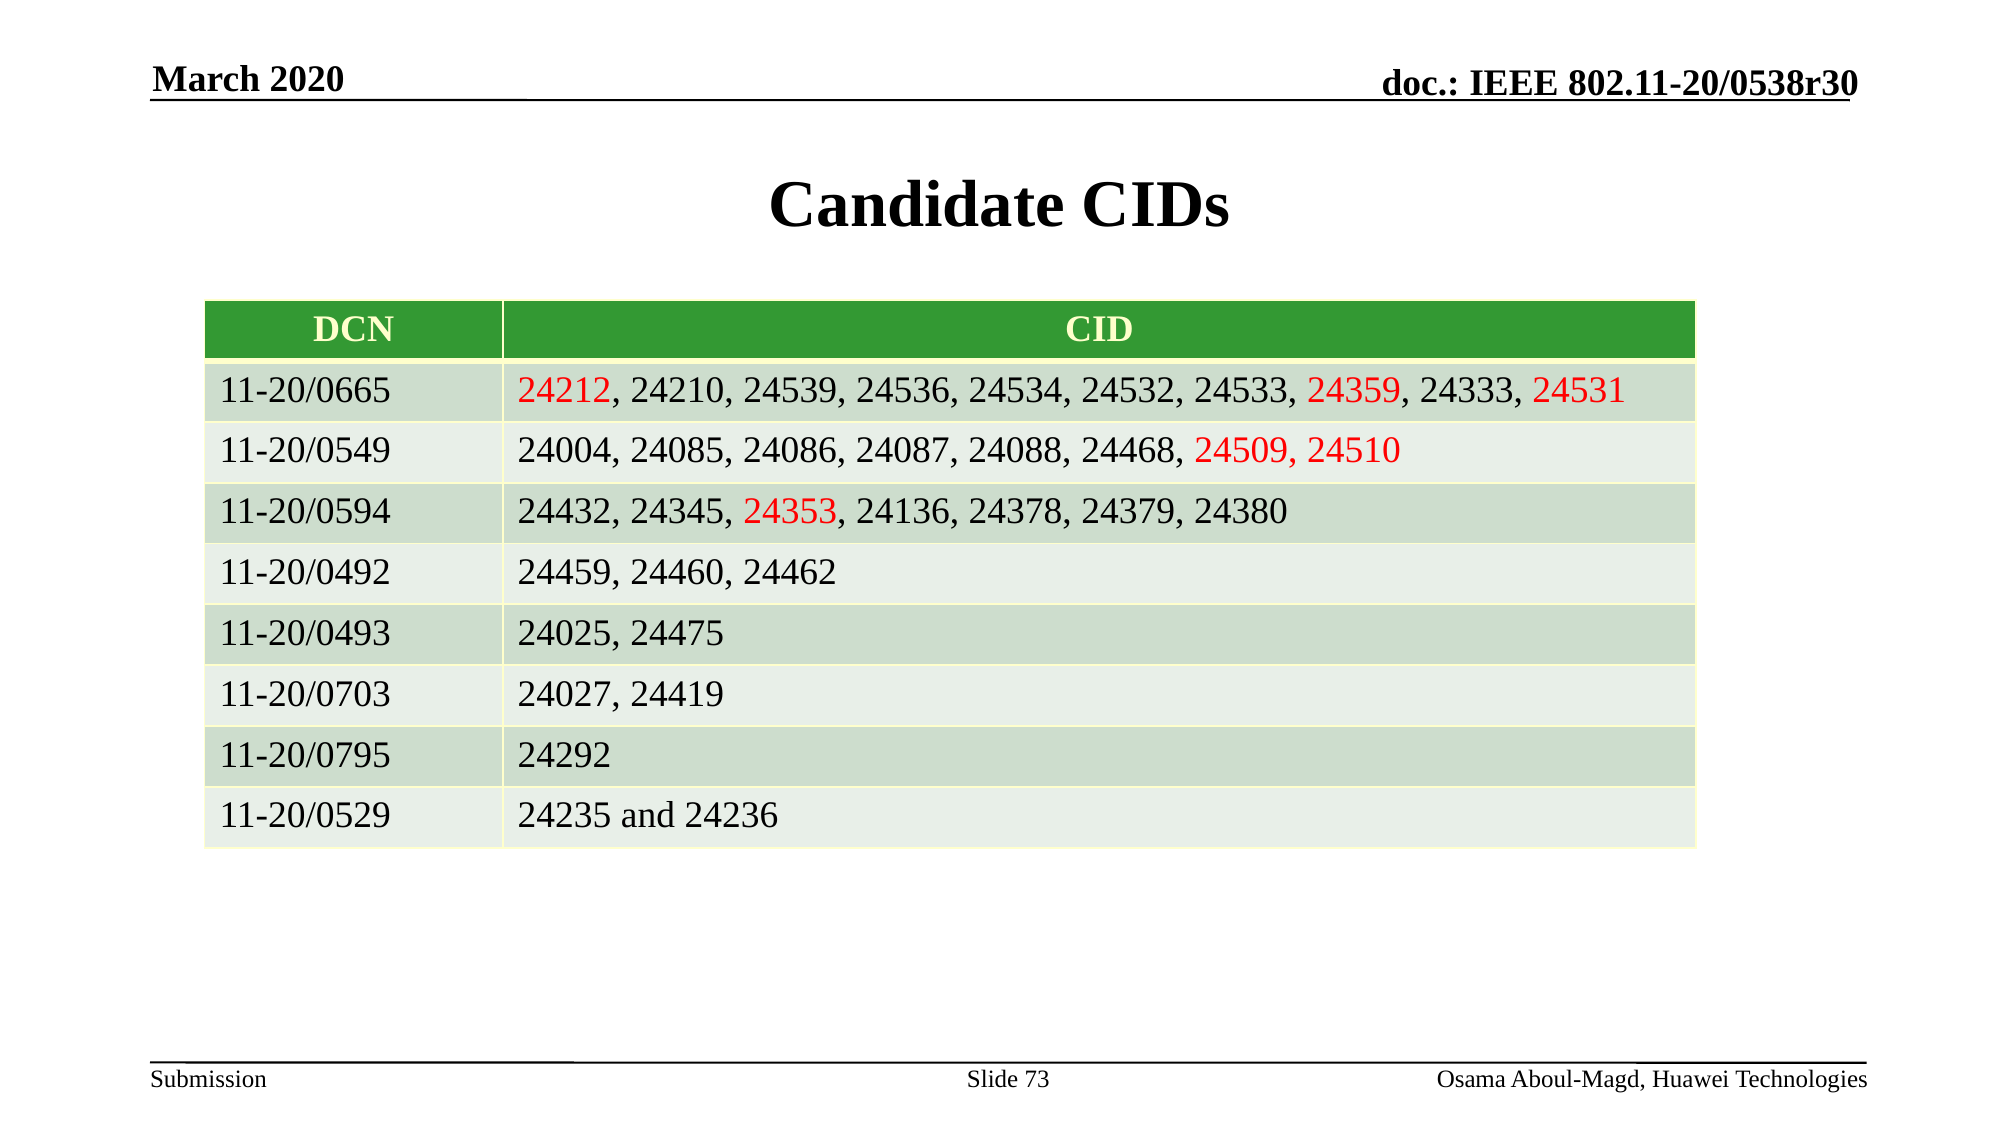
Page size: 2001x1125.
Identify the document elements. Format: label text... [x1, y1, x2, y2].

table_cell 24292 [504, 727, 1695, 786]
table_cell 11-20/0703 [205, 666, 502, 725]
table_cell 24235 and 24236 [504, 788, 1695, 847]
table_cell 11-20/0529 [205, 788, 502, 847]
table_header CID [504, 301, 1695, 358]
table_cell 24004, 24085, 24086, 24087, 24088, 24468, 24509, 24510 [504, 423, 1695, 482]
table_cell 11-20/0665 [205, 364, 502, 421]
table_cell 11-20/0493 [205, 605, 502, 664]
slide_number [152, 54, 563, 100]
table_cell 11-20/0492 [205, 544, 502, 603]
table_cell 11-20/0549 [205, 423, 502, 482]
table_cell 24025, 24475 [504, 605, 1695, 664]
footer Osama Aboul-Magd, Huawei Technologies [1171, 1061, 1869, 1093]
table_header DCN [205, 301, 502, 358]
title Candidate CIDs [149, 112, 1850, 288]
table_cell 24459, 24460, 24462 [504, 544, 1695, 603]
slide_number Slide 73 [950, 1061, 1067, 1123]
table_cell 11-20/0795 [205, 727, 502, 786]
table_cell 24432, 24345, 24353, 24136, 24378, 24379, 24380 [504, 484, 1695, 543]
table_cell 24027, 24419 [504, 666, 1695, 725]
table_cell 24212, 24210, 24539, 24536, 24534, 24532, 24533, 24359, 24333, 24531 [504, 364, 1695, 421]
table_cell 11-20/0594 [205, 484, 502, 543]
